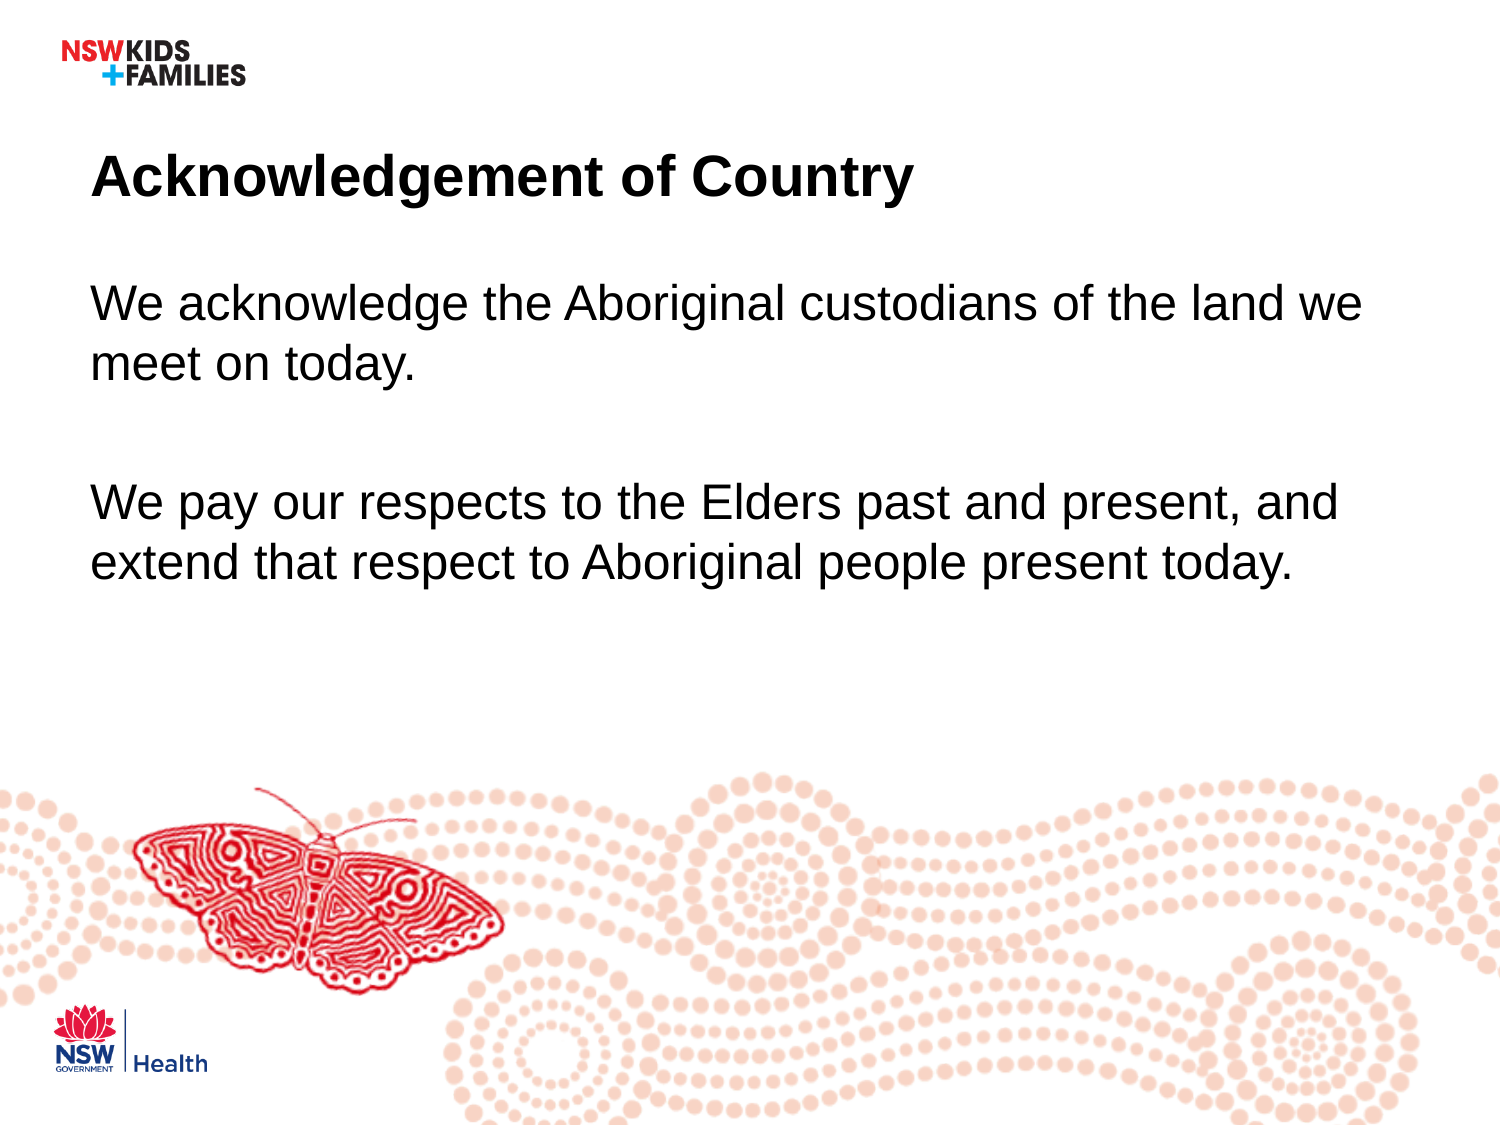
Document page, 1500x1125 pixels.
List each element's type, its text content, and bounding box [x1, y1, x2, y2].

picture [0, 220, 1500, 1125]
title Acknowledgement of Country [75, 79, 1425, 262]
picture [41, 19, 266, 106]
list We acknowledge the Aboriginal custodians of the land we meet on today. We pay our respects to the Elders past and present, and extend that respect to Aboriginal people present today. [75, 262, 1425, 1005]
